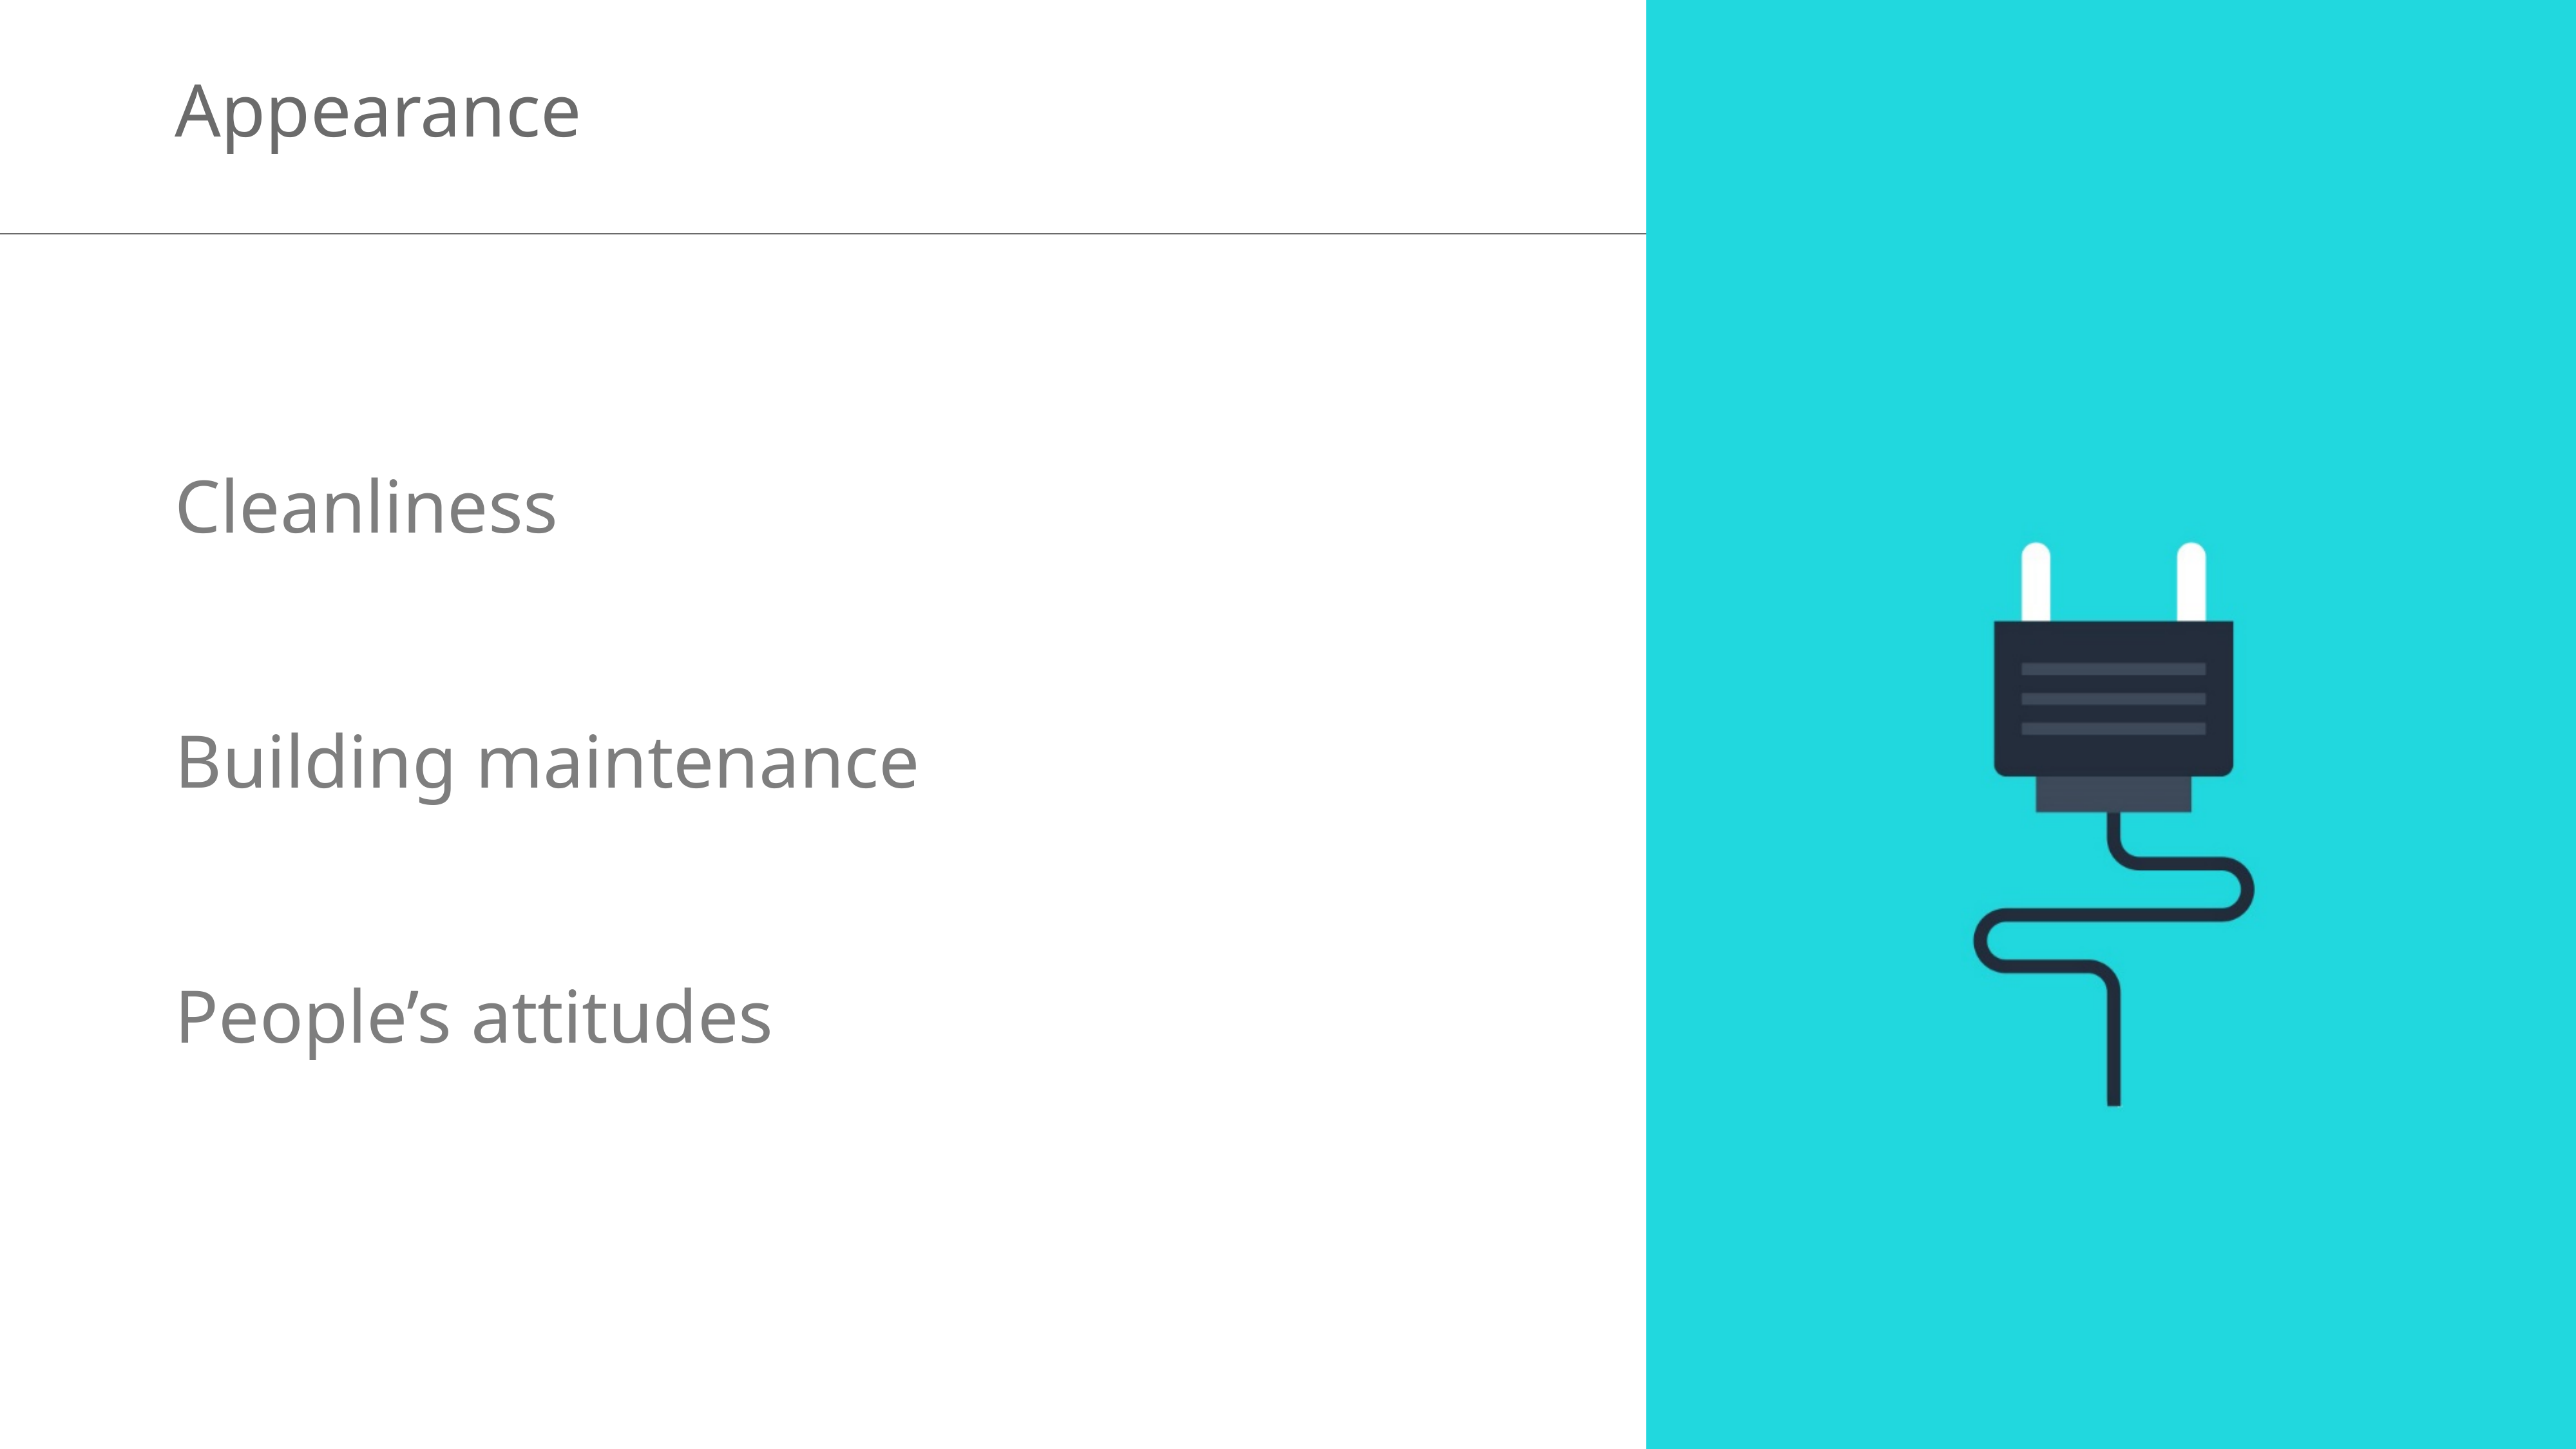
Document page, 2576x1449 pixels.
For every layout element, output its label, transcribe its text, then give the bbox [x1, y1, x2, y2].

text_box Appearance [165, 42, 1183, 156]
picture [1738, 381, 2484, 1115]
text_box [1646, 0, 2576, 1449]
text_box Cleanliness Building maintenance People’s attitudes [165, 430, 1383, 1063]
